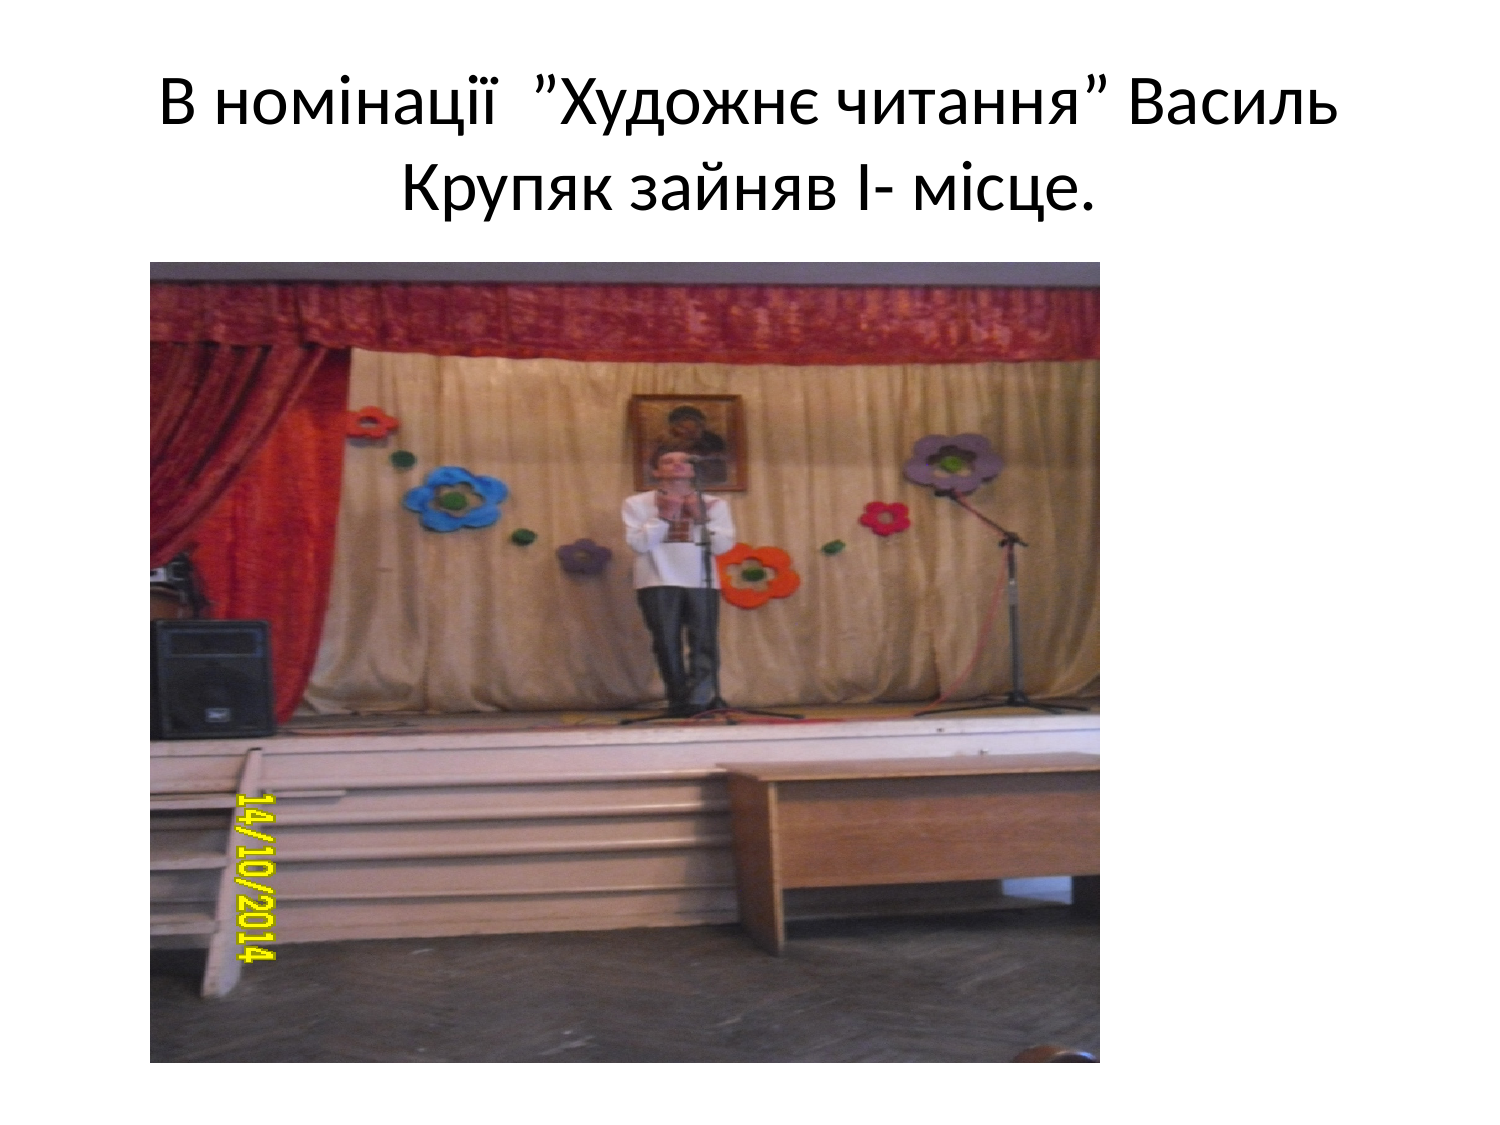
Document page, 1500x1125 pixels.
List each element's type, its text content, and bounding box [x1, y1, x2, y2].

title В номінації ”Художнє читання” Василь Крупяк зайняв І- місце. [75, 45, 1425, 233]
picture [149, 262, 1101, 1063]
